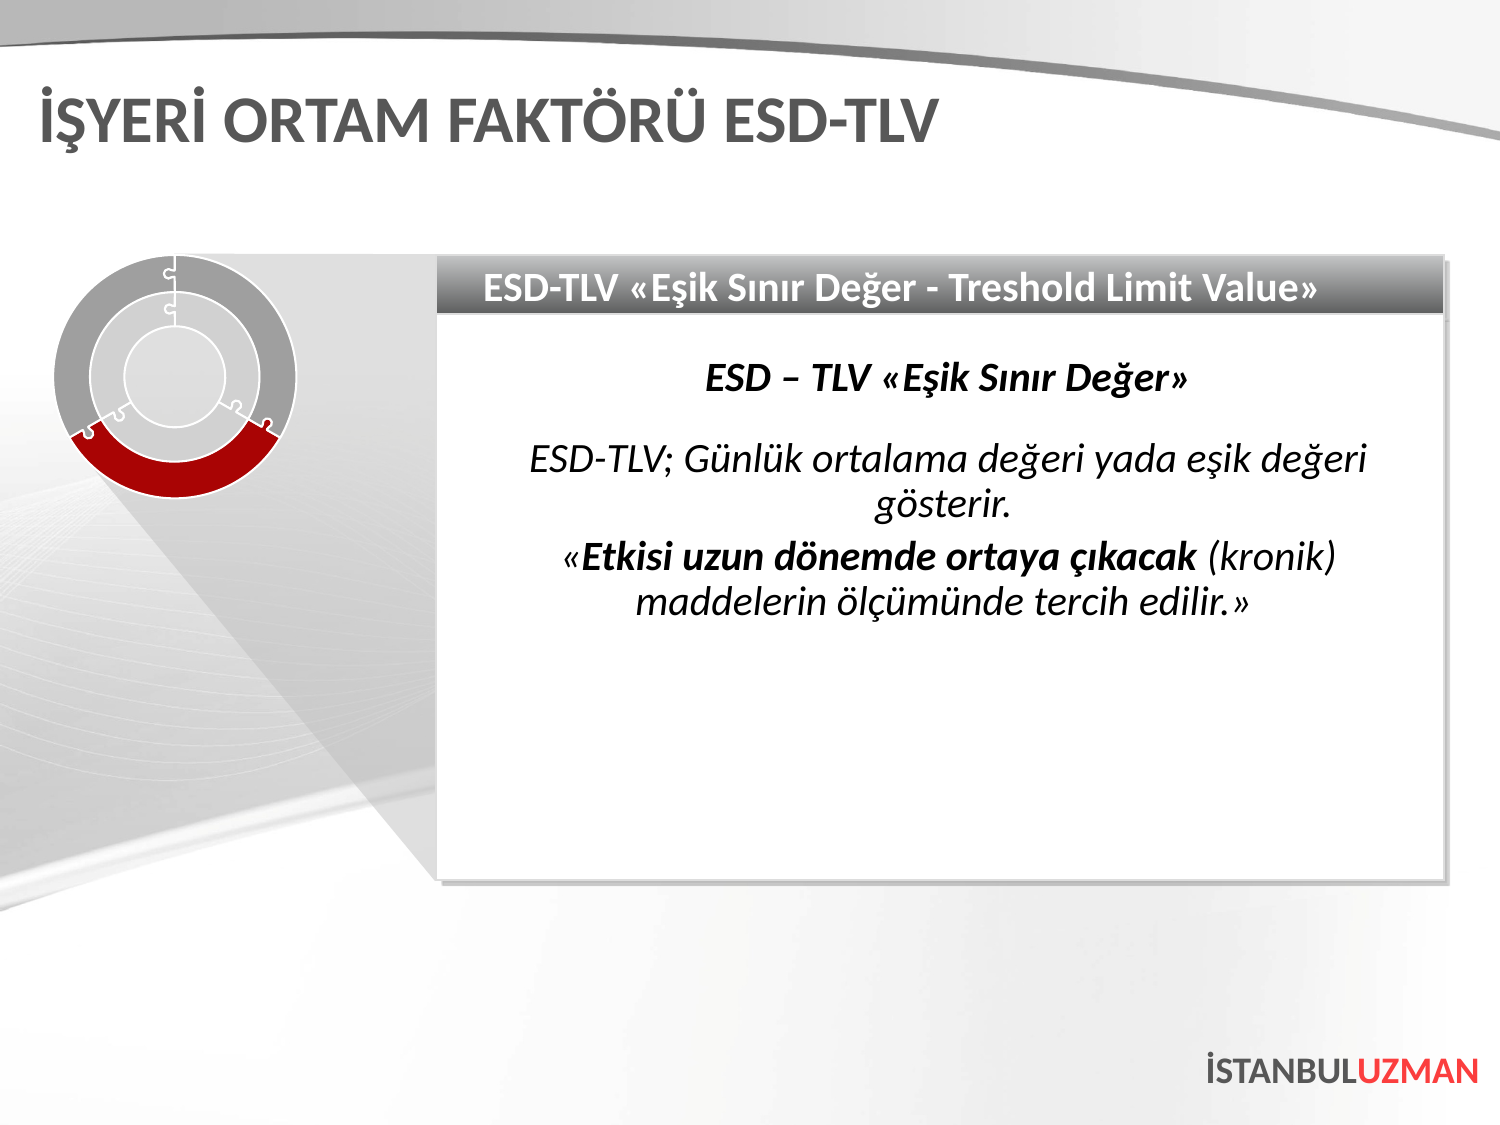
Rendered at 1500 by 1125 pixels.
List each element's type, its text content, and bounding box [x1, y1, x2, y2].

text_box İSTANBULUZMAN [1133, 1046, 1480, 1125]
text_box ESD-TLV «Eşik Sınır Değer - Treshold Limit Value» [435, 255, 1444, 314]
text_box ESD – TLV «Eşik Sınır Değer» ESD-TLV; Günlük ortalama değeri yada eşik değeri gösterir. «Etkisi uzun dönemde ortaya çıkacak (kronik) maddelerin ölçümünde tercih edilir.» [435, 314, 1444, 881]
text_box [125, 253, 436, 882]
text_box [52, 254, 297, 499]
text_box İŞYERİ ORTAM FAKTÖRÜ ESD-TLV [38, 67, 1485, 174]
picture [0, 0, 1500, 1125]
